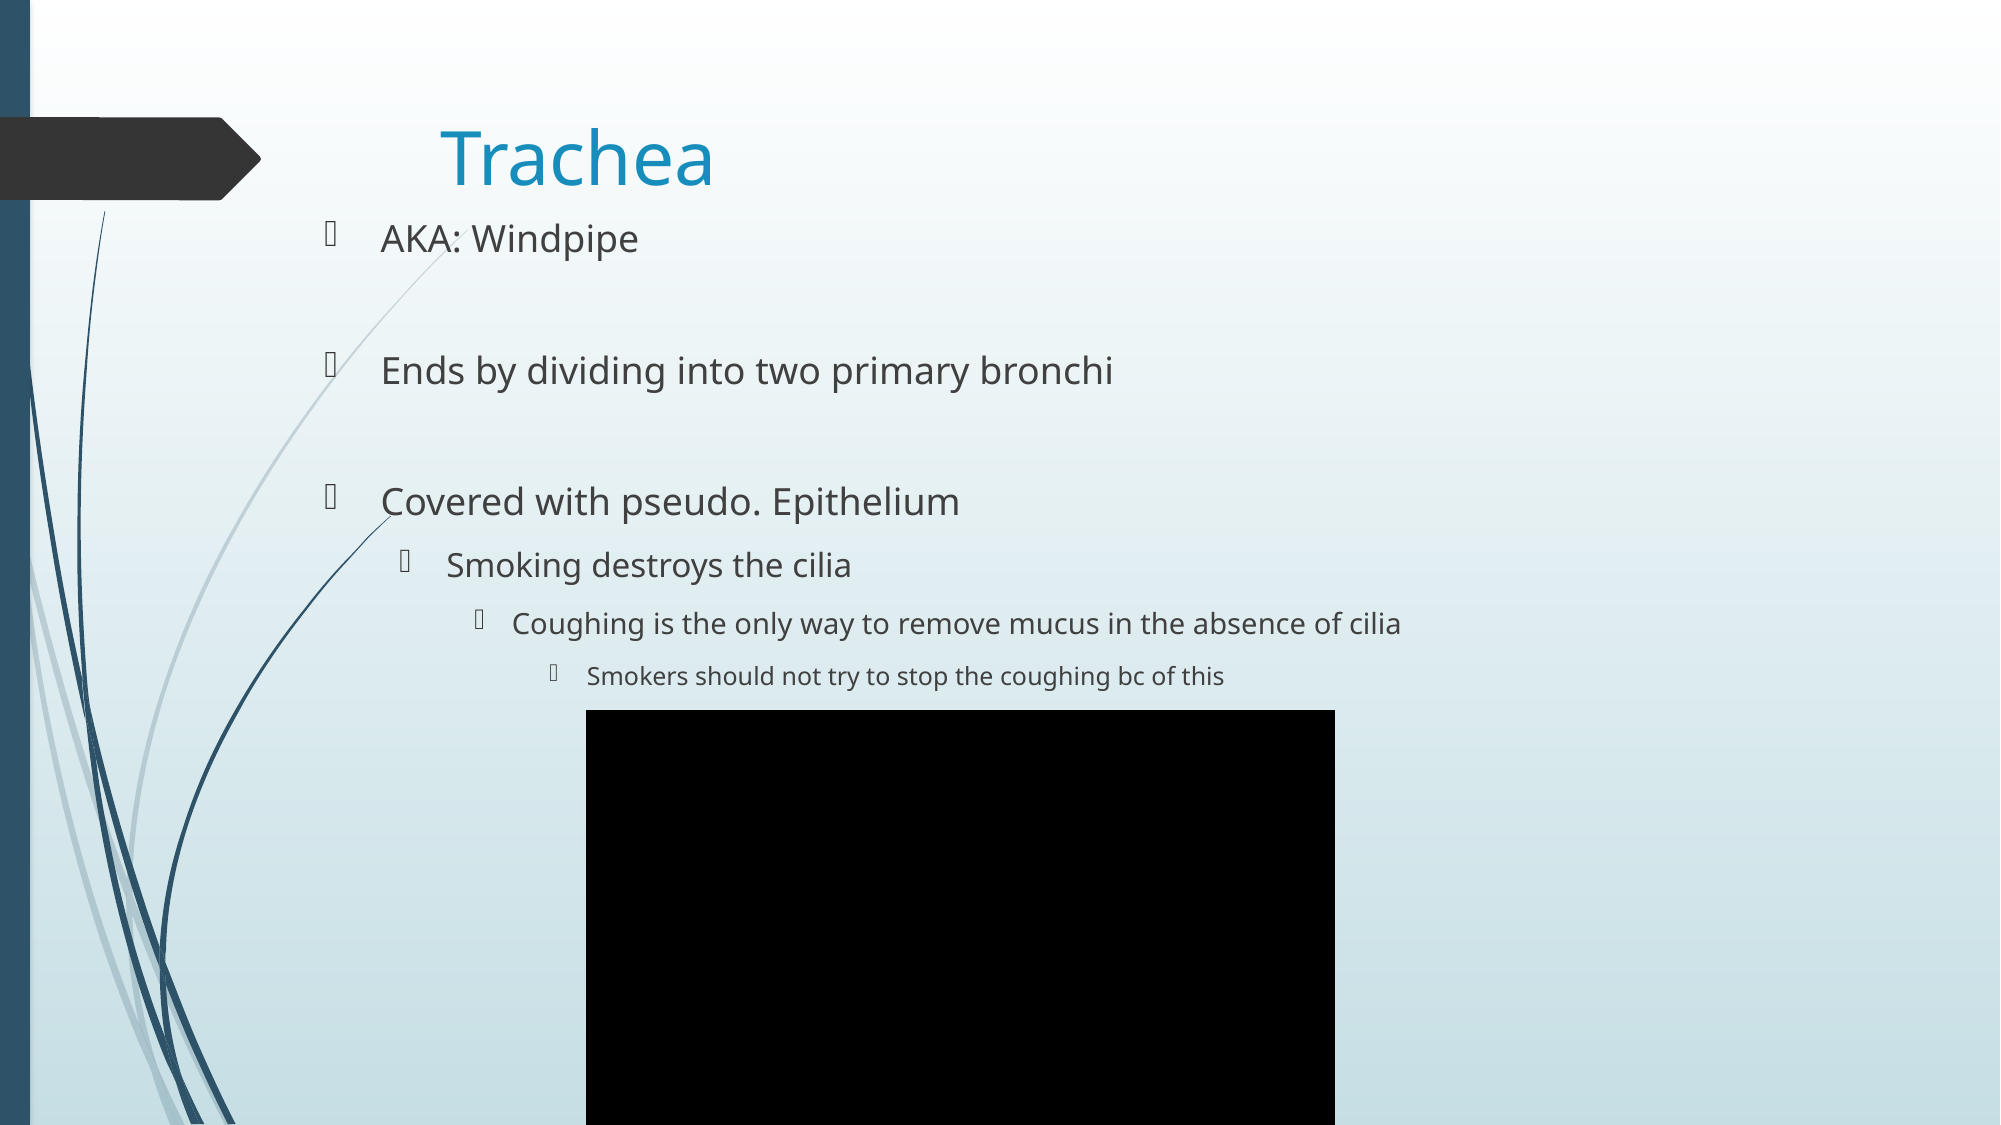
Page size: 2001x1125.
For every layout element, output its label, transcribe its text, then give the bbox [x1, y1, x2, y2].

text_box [585, 709, 1336, 1125]
title Trachea [425, 102, 1888, 313]
list AKA: Windpipe Ends by dividing into two primary bronchi Covered with pseudo. Epithelium Smoking destroys the cilia Coughing is the only way to remove mucus in the absence of cilia Smokers should not try to stop the coughing bc of this [309, 207, 1772, 828]
